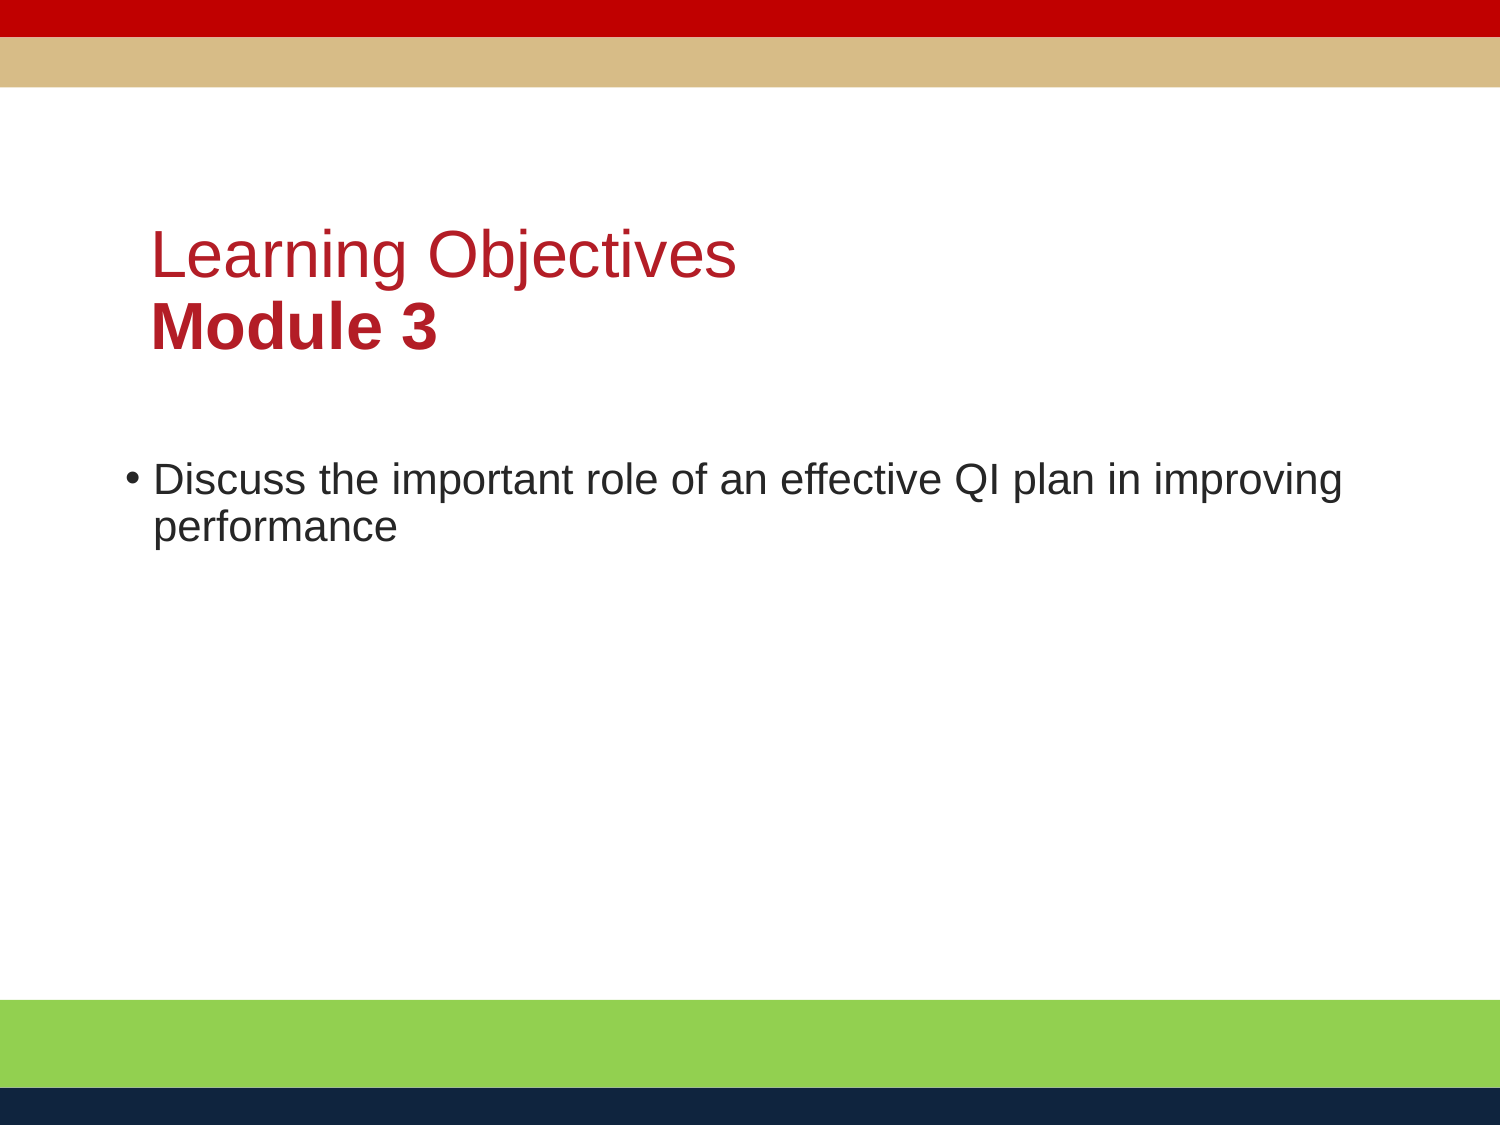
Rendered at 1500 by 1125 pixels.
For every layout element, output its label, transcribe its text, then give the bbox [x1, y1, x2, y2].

text_box Learning Objectives Module 3 [150, 212, 1250, 373]
text_box Discuss the important role of an effective QI plan in improving performance [124, 373, 1419, 896]
